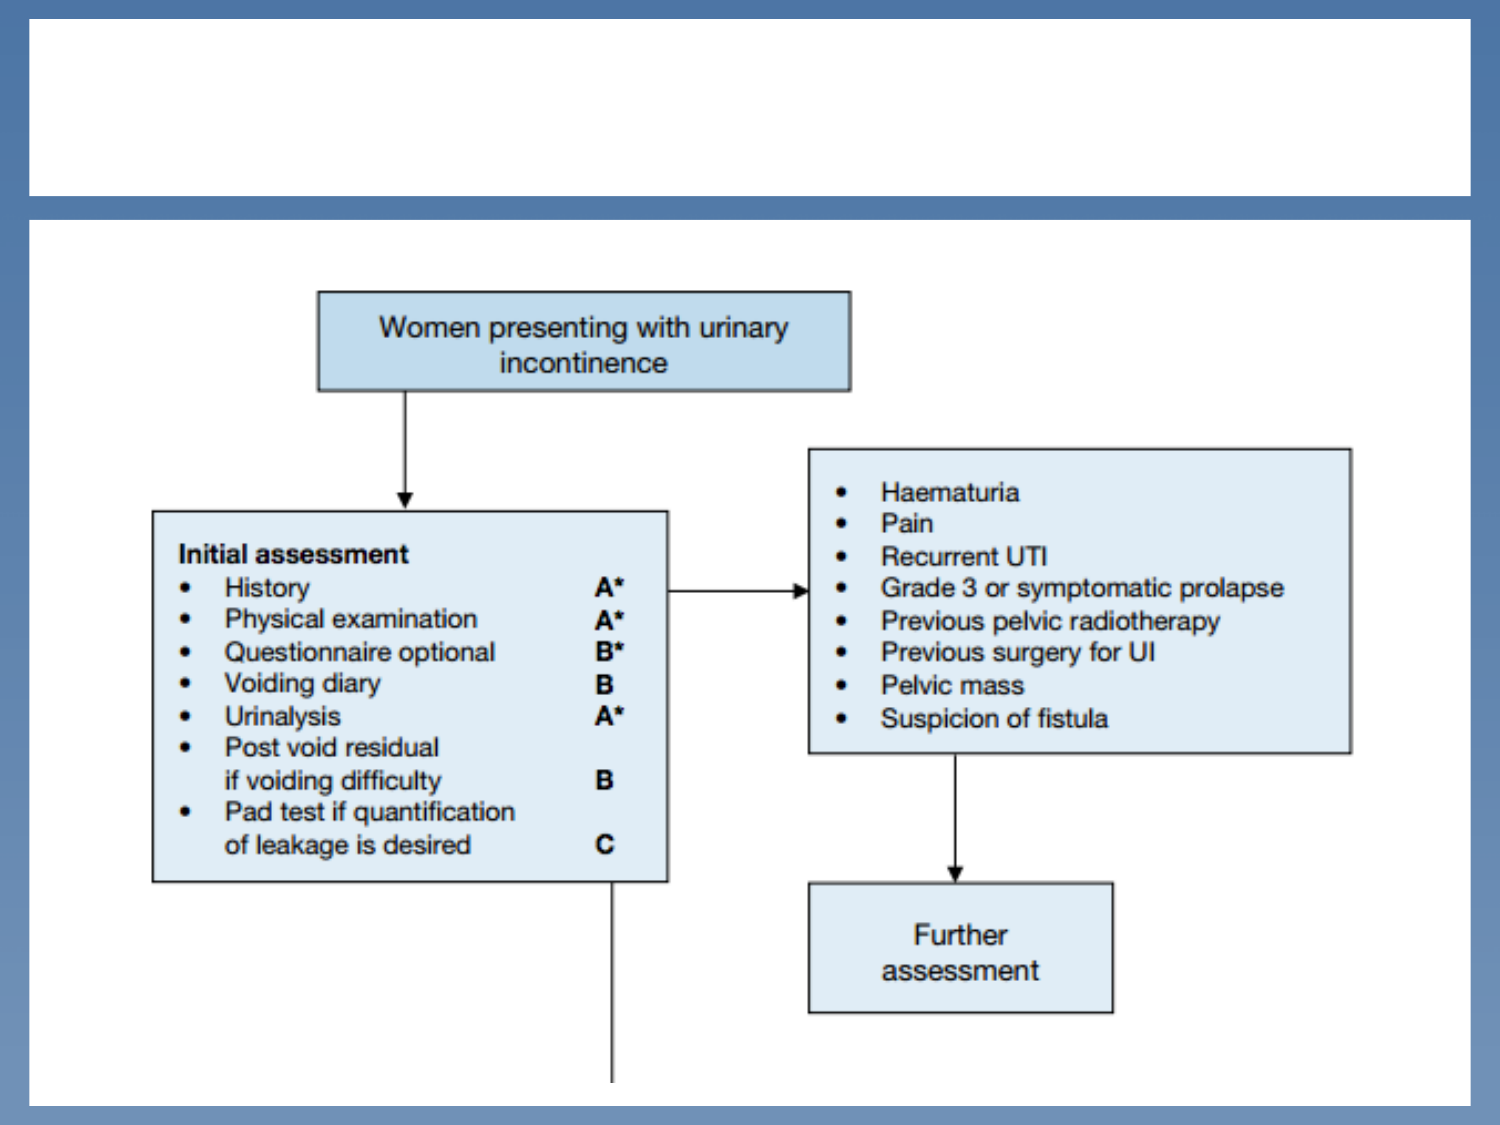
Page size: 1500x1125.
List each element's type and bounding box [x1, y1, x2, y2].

picture [88, 247, 1428, 1084]
